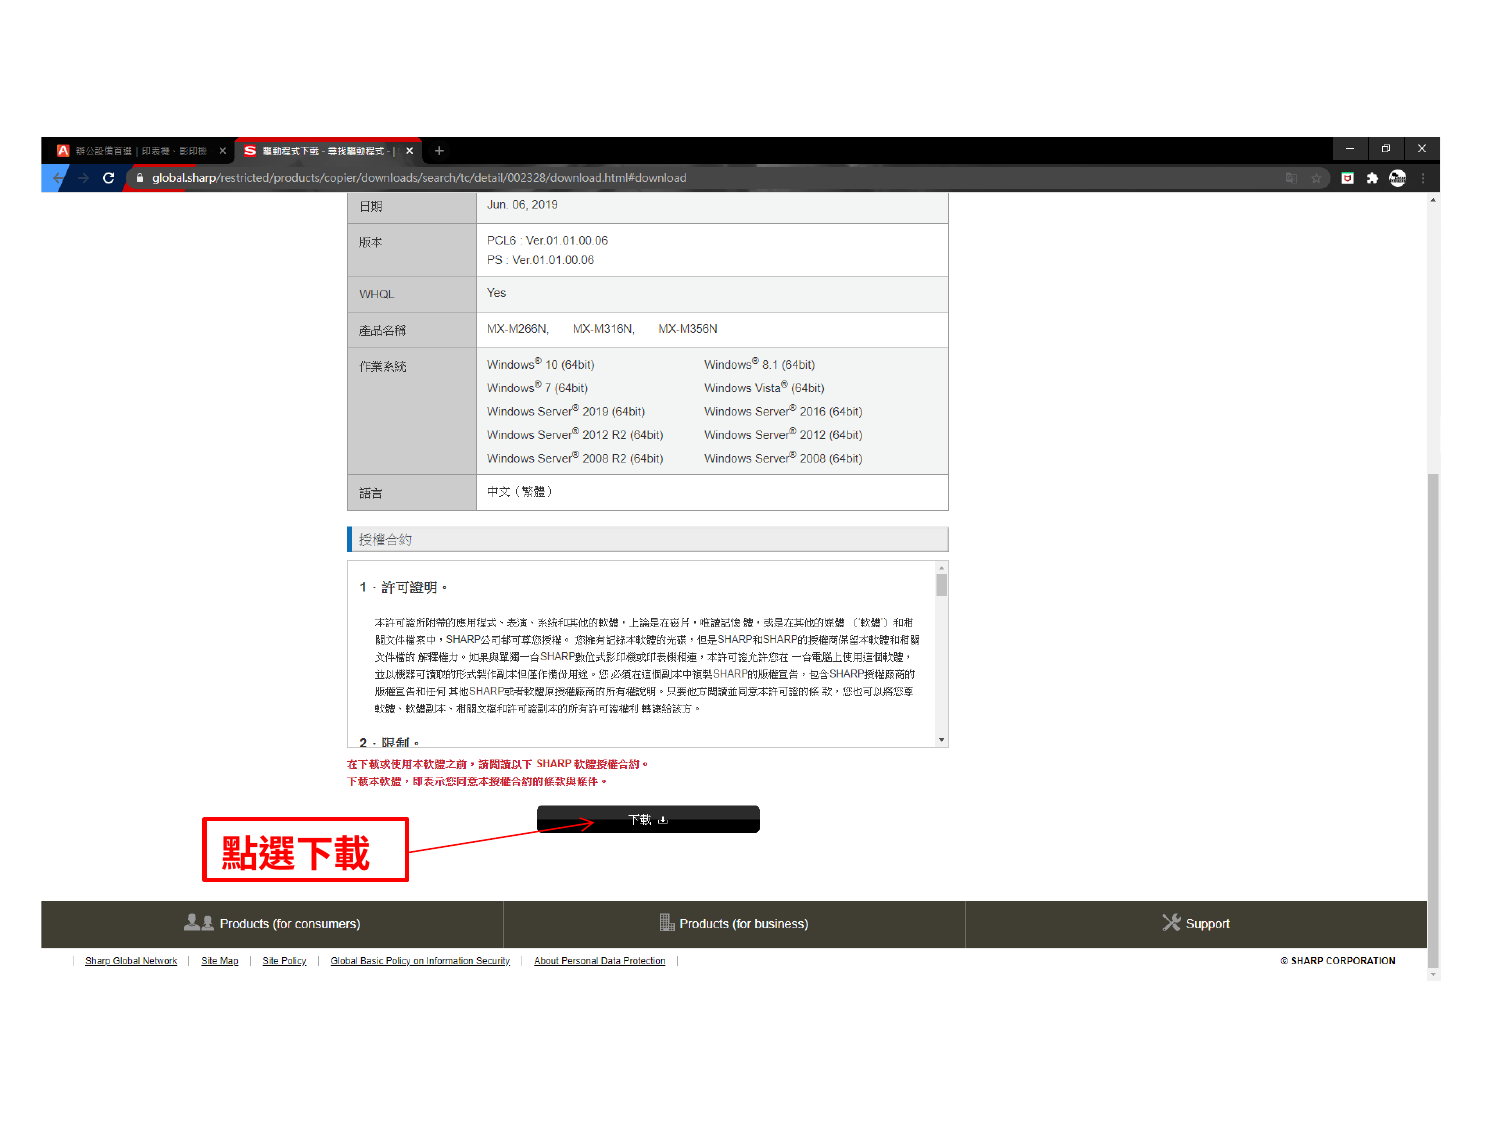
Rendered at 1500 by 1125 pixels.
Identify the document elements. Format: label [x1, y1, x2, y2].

picture [41, 136, 1441, 982]
text_box [407, 822, 595, 853]
